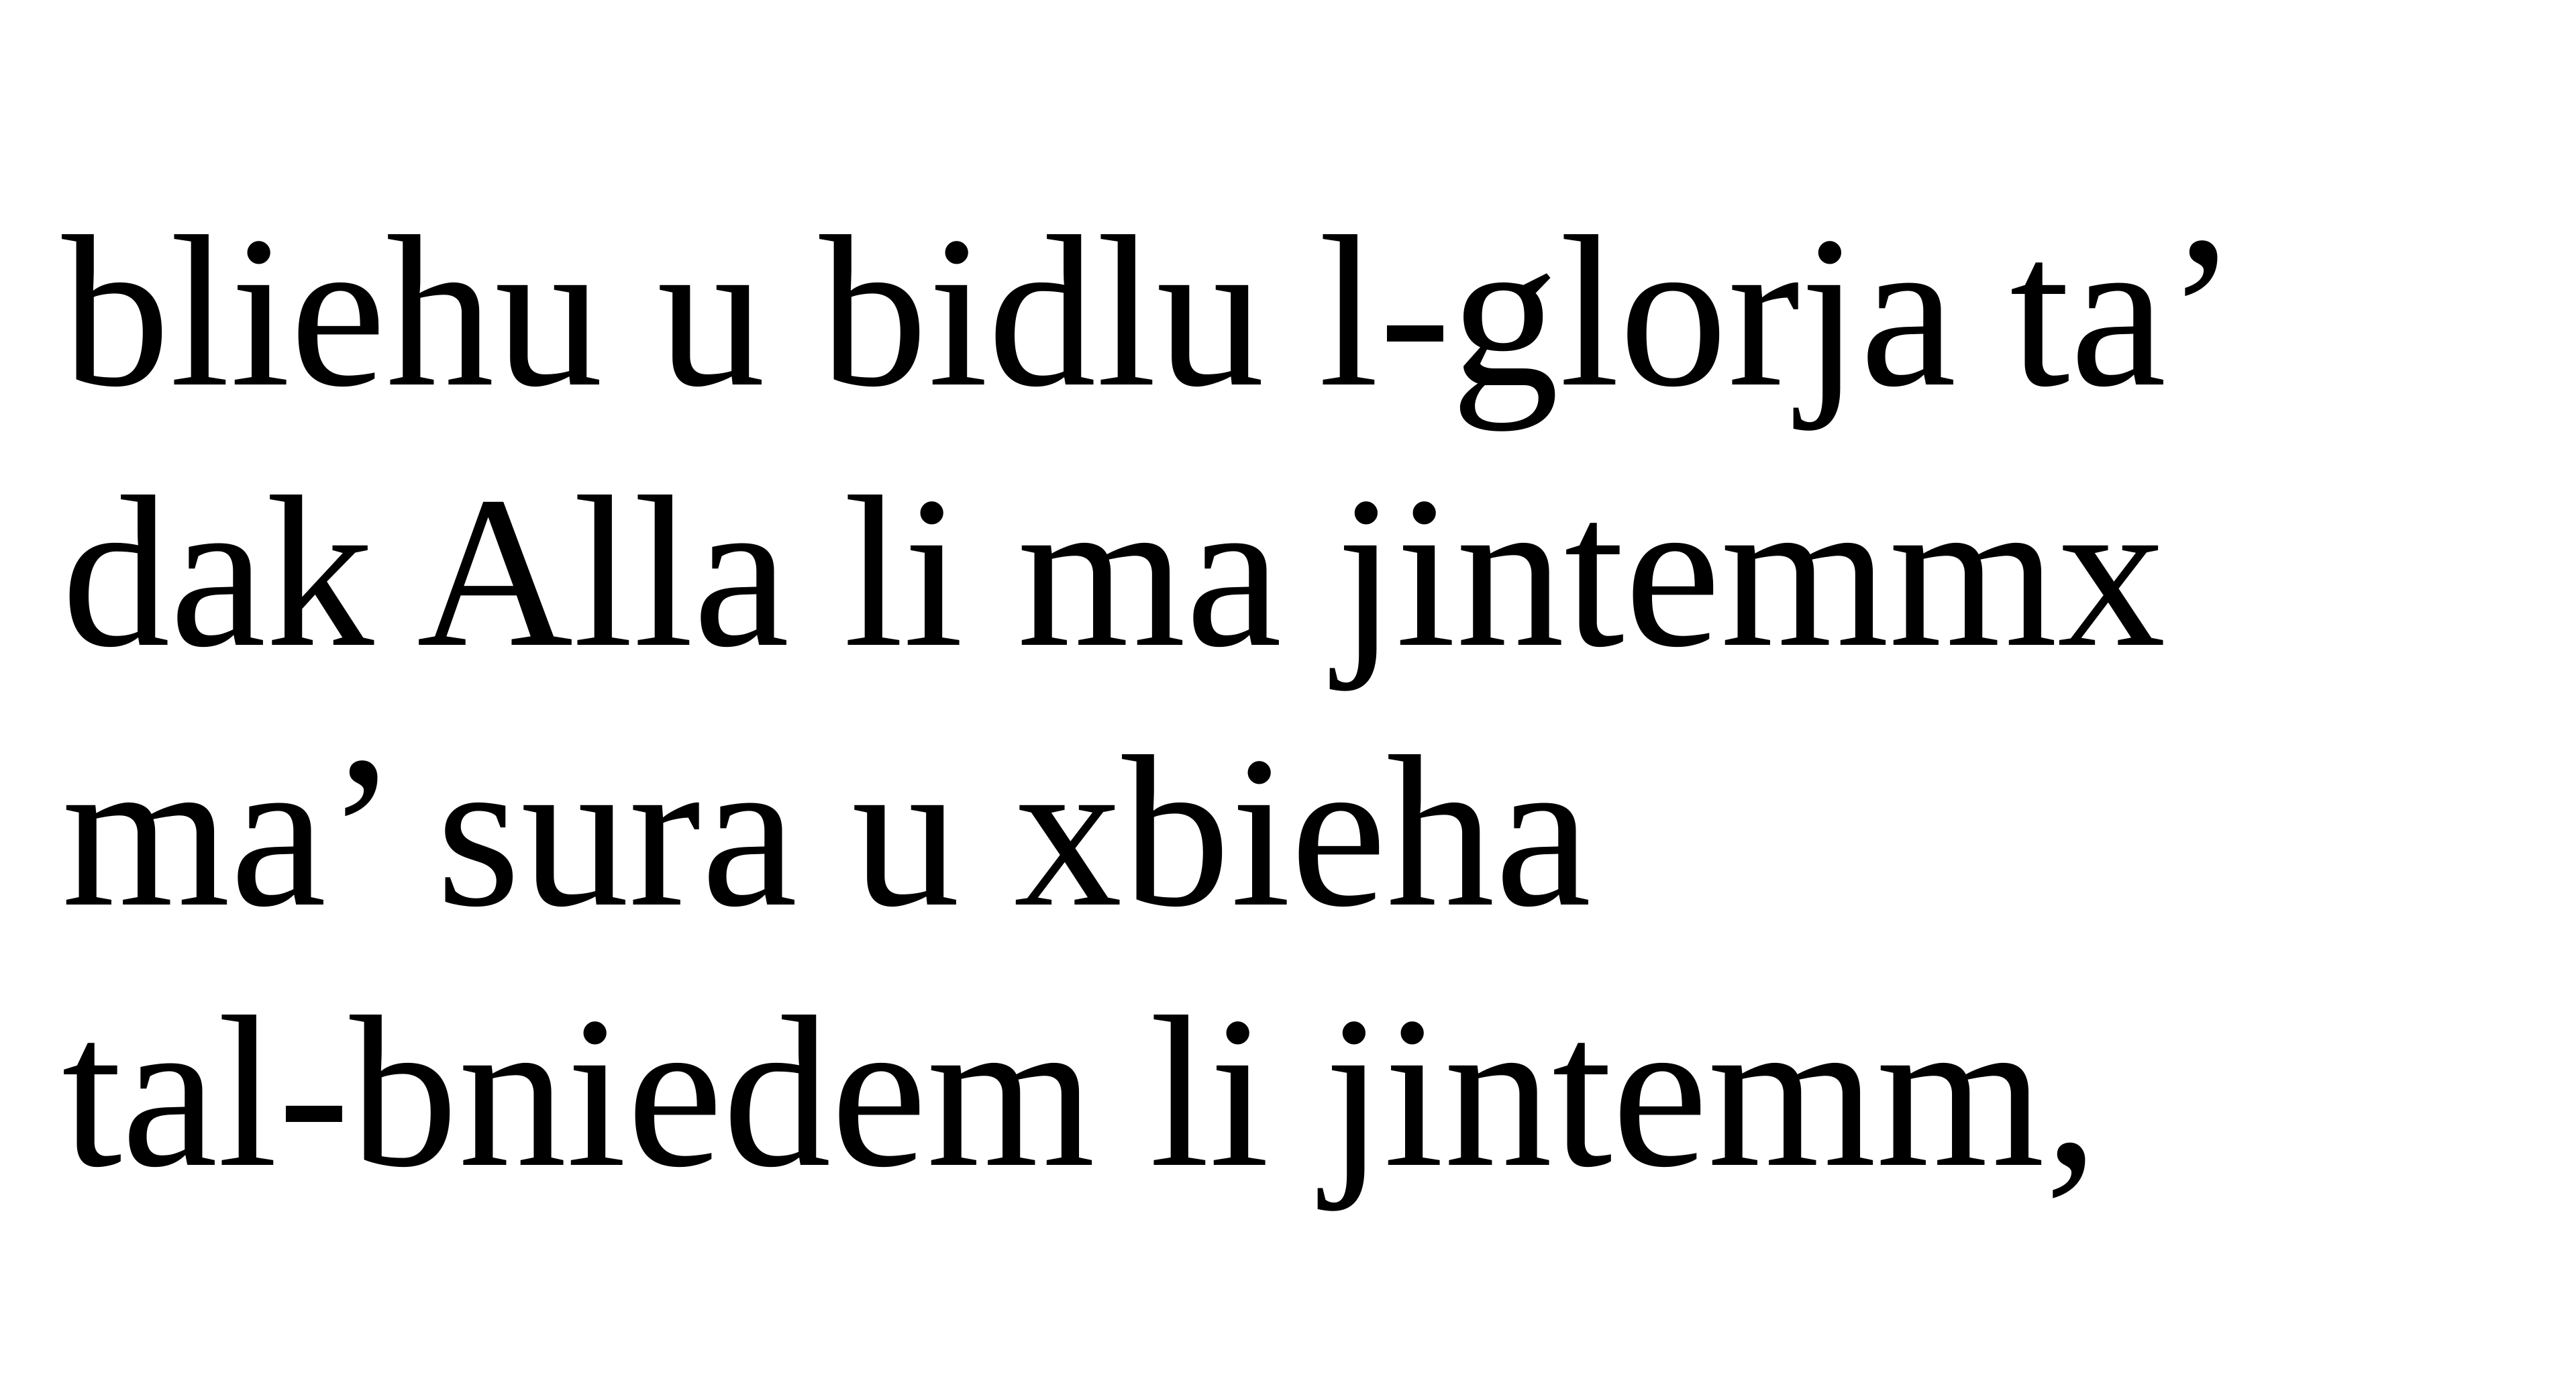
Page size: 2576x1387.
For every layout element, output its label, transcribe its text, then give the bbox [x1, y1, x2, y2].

text_box bliehu u bidlu l-glorja ta’ dak Alla li ma jintemmx ma’ sura u xbieha tal-bniedem li jintemm, [39, 156, 2536, 1220]
